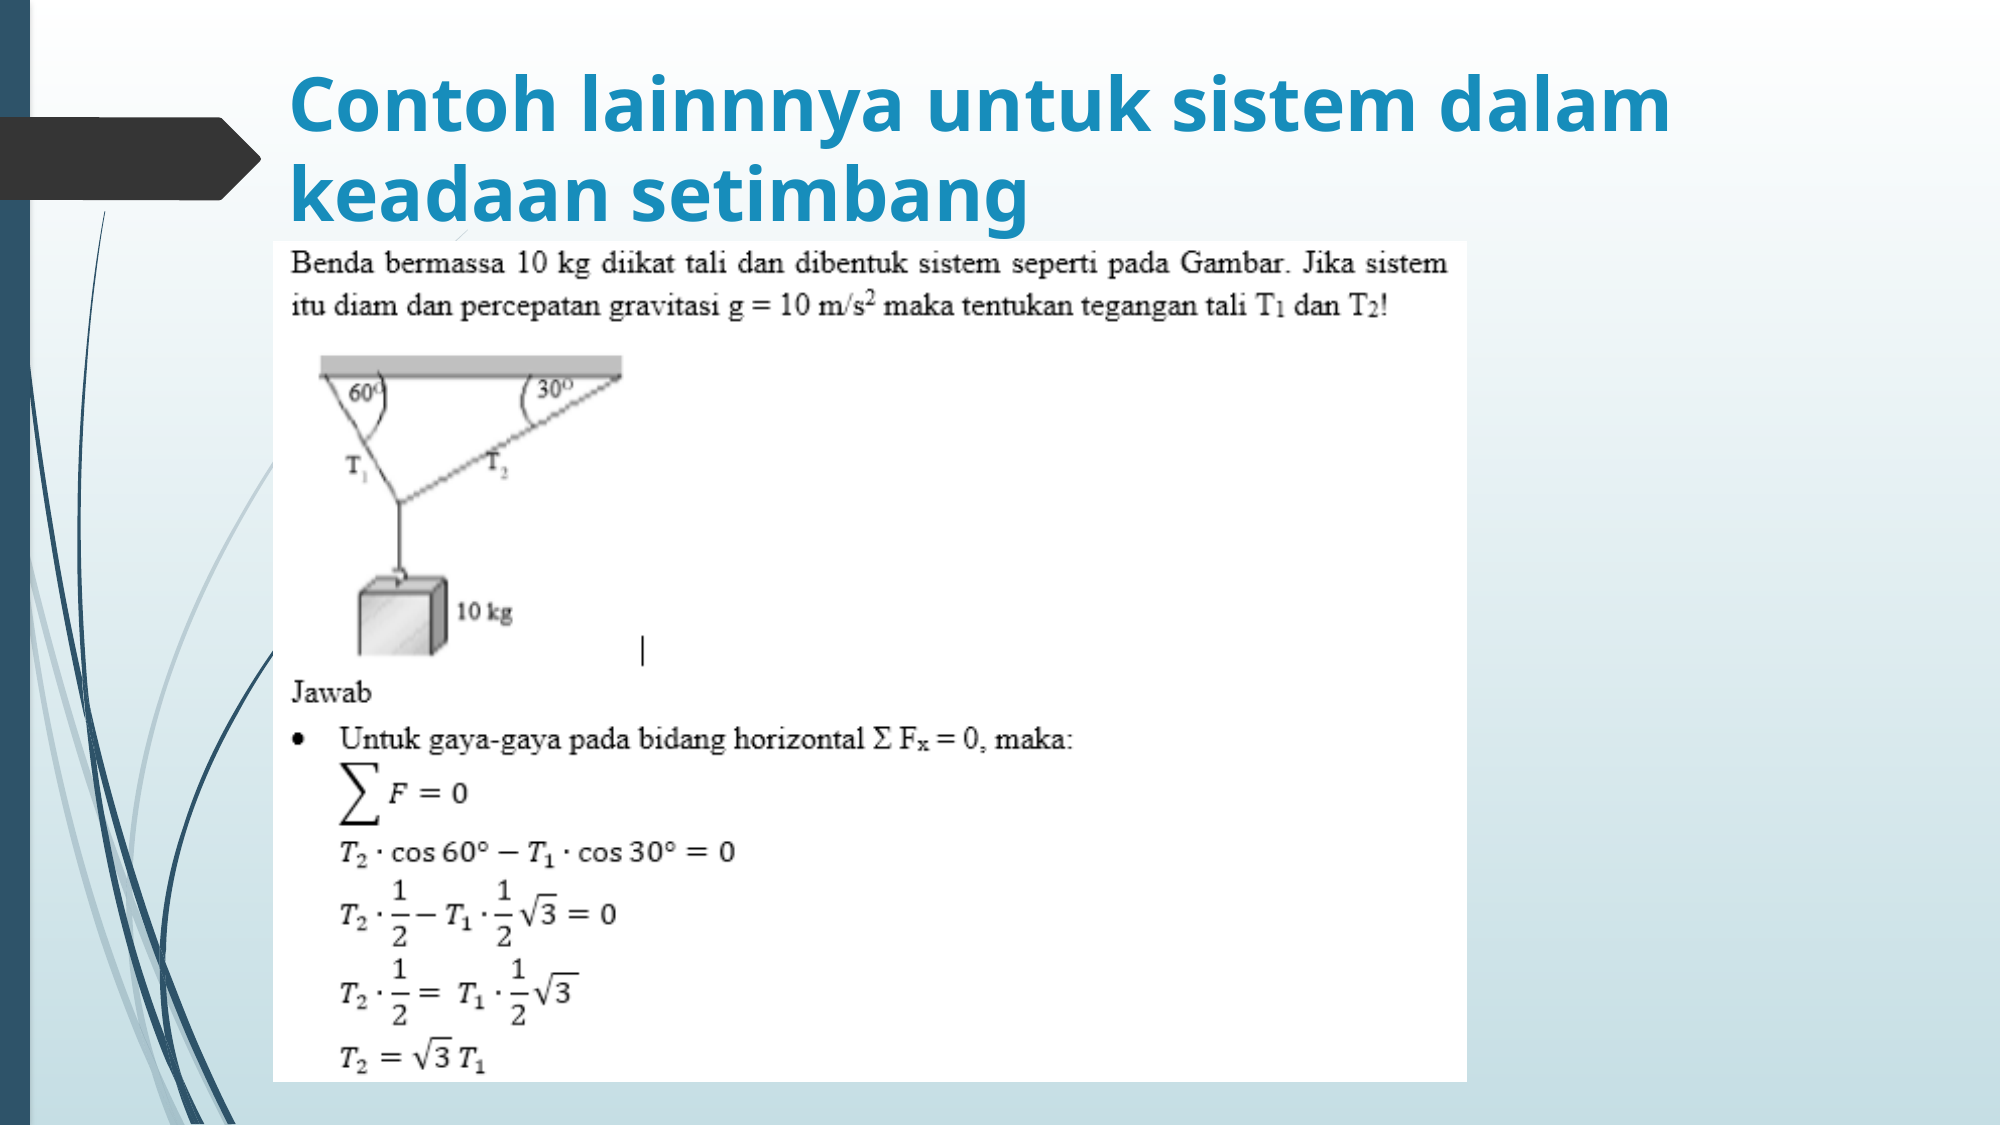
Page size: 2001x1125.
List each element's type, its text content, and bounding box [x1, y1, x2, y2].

picture [272, 240, 1467, 1082]
title Contoh lainnnya untuk sistem dalam keadaan setimbang [273, 48, 1735, 259]
